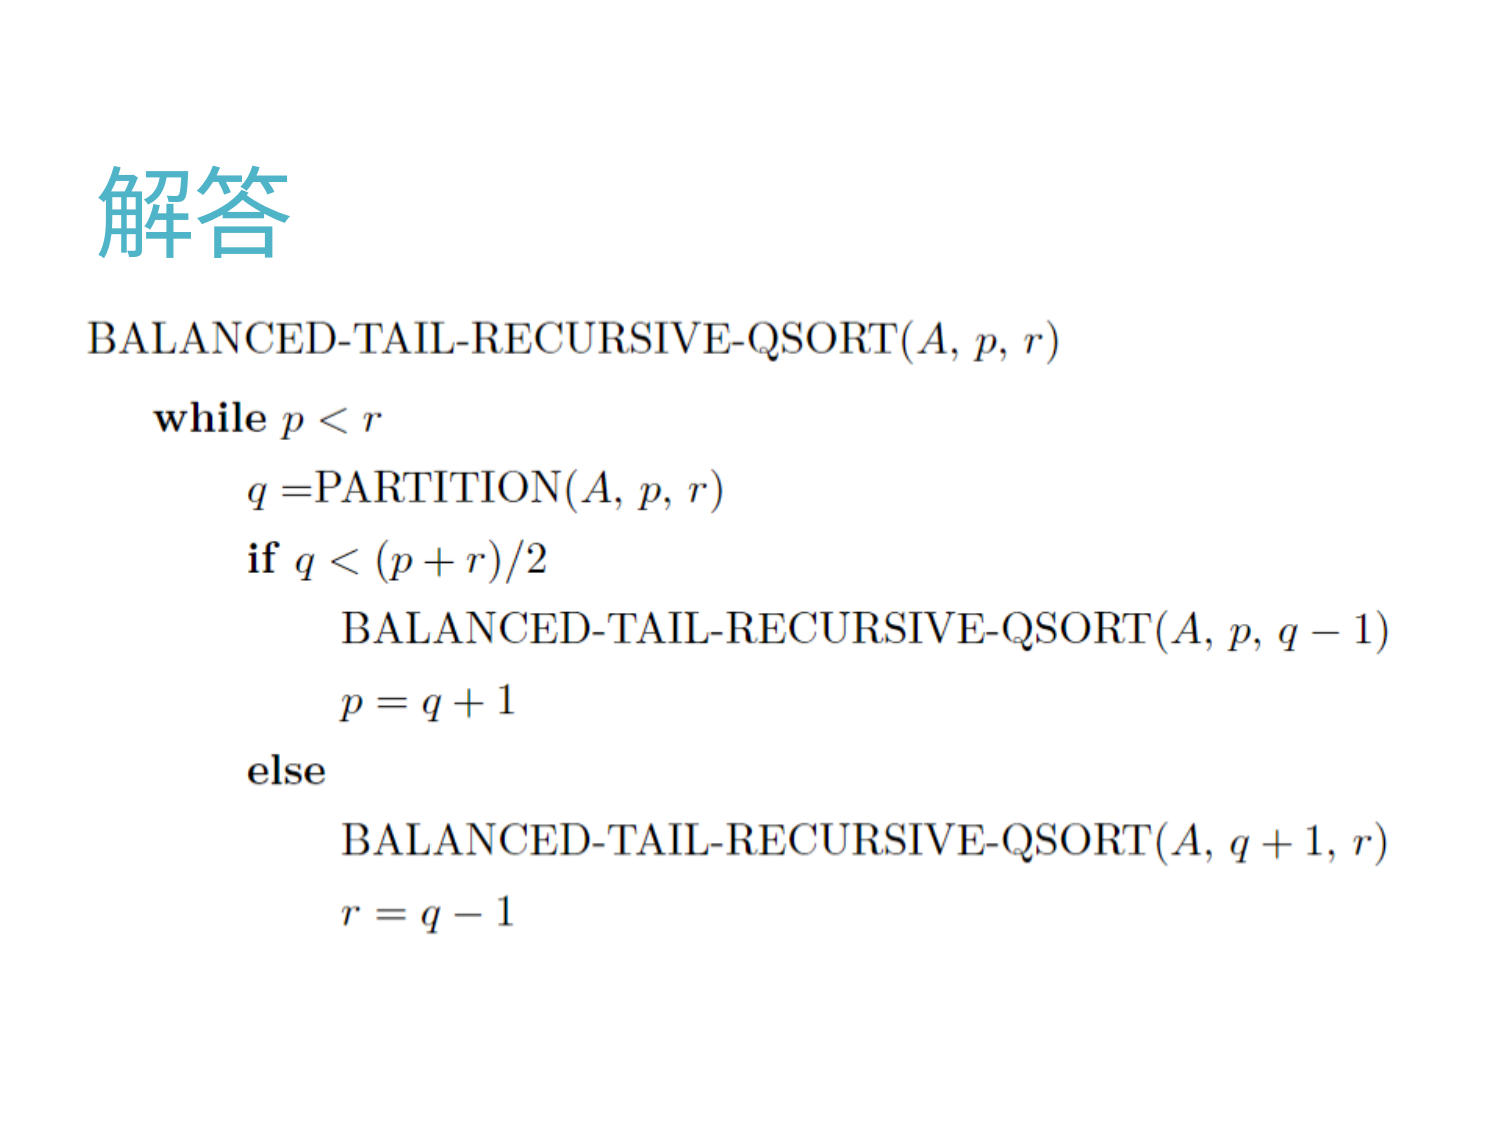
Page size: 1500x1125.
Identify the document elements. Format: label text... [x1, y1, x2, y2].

title 解答 [80, 81, 1407, 296]
picture [64, 296, 1445, 976]
